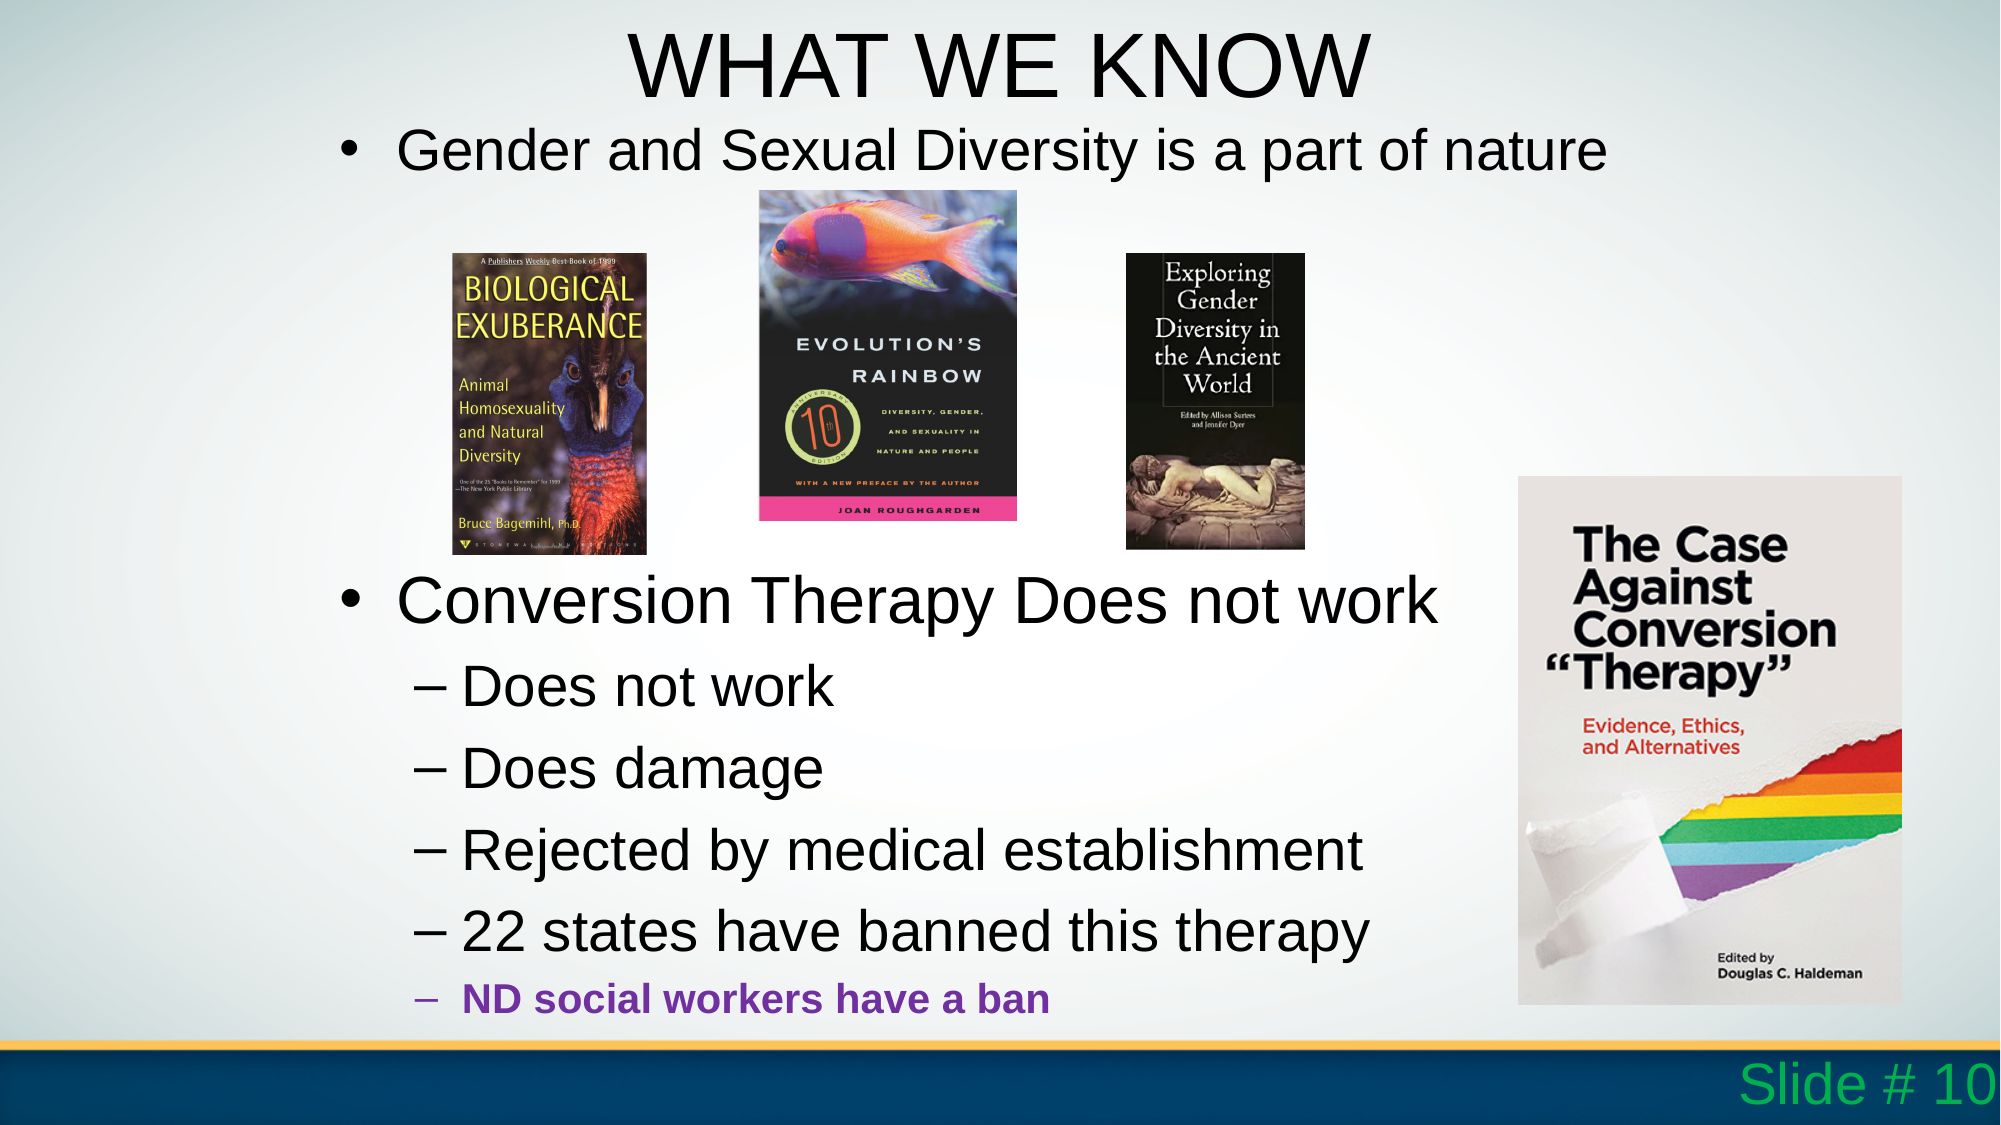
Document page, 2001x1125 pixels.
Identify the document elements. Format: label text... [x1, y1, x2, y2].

picture [452, 253, 647, 555]
picture [0, 0, 2001, 1125]
text_box Slide # 10 [1723, 1039, 2000, 1124]
list Gender and Sexual Diversity is a part of nature Conversion Therapy Does not work Does not work Does damage Rejected by medical establishment 22 states have banned this therapy ND social workers have a ban [324, 104, 1675, 1083]
picture [1126, 253, 1306, 550]
title WHAT WE KNOW [324, 0, 1675, 104]
picture [757, 190, 1017, 522]
